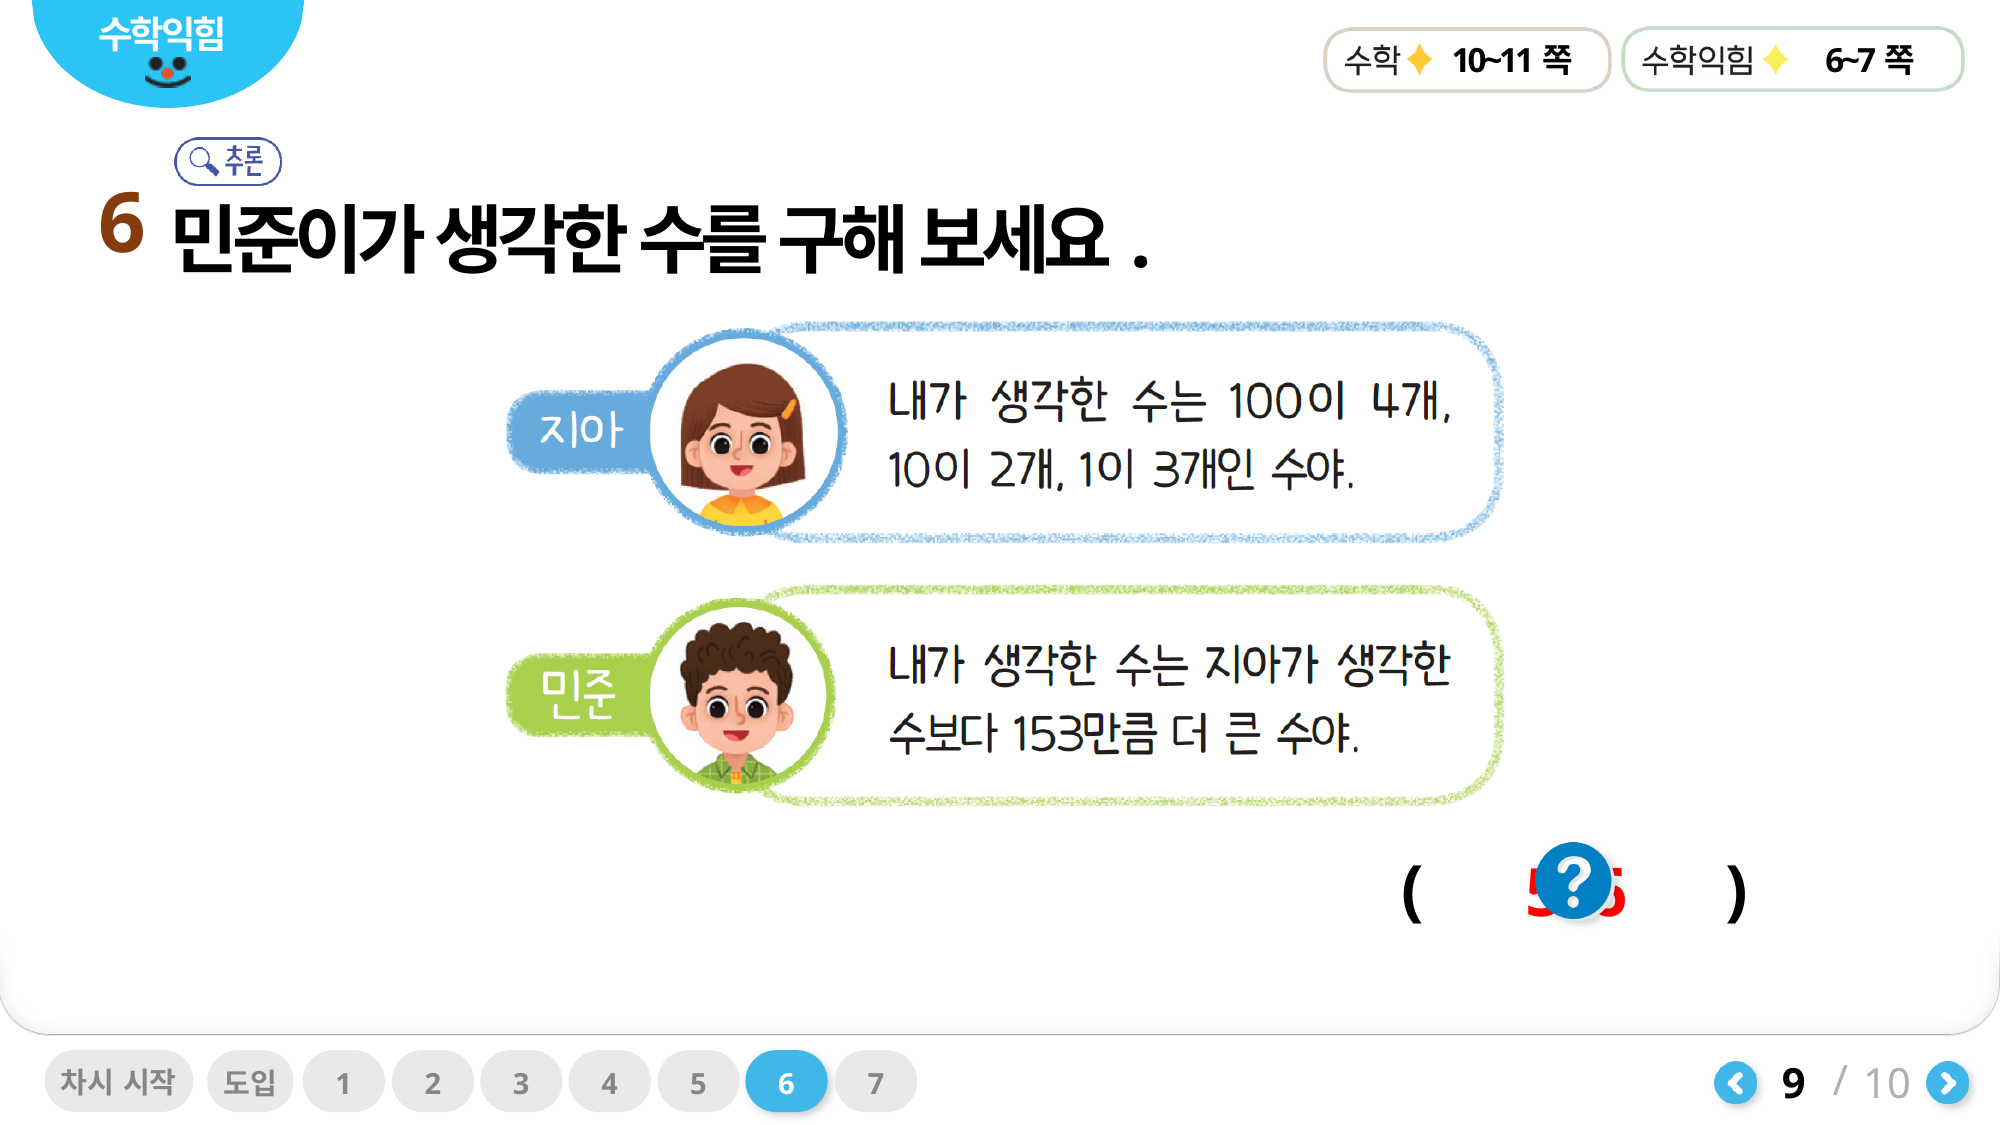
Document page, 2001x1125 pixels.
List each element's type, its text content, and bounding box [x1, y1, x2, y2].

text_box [1714, 1061, 1969, 1104]
picture [1535, 842, 1615, 921]
text_box ( ) [1307, 831, 1842, 924]
text_box 6 [83, 161, 161, 277]
picture [0, 929, 2000, 1125]
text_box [1323, 26, 1965, 93]
picture [145, 57, 191, 88]
picture [489, 315, 1511, 810]
text_box 576 [1454, 833, 1699, 926]
text_box 민준이가 생각한 수를 구해 보세요. [169, 174, 1866, 274]
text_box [38, 1048, 918, 1114]
picture [174, 137, 282, 186]
